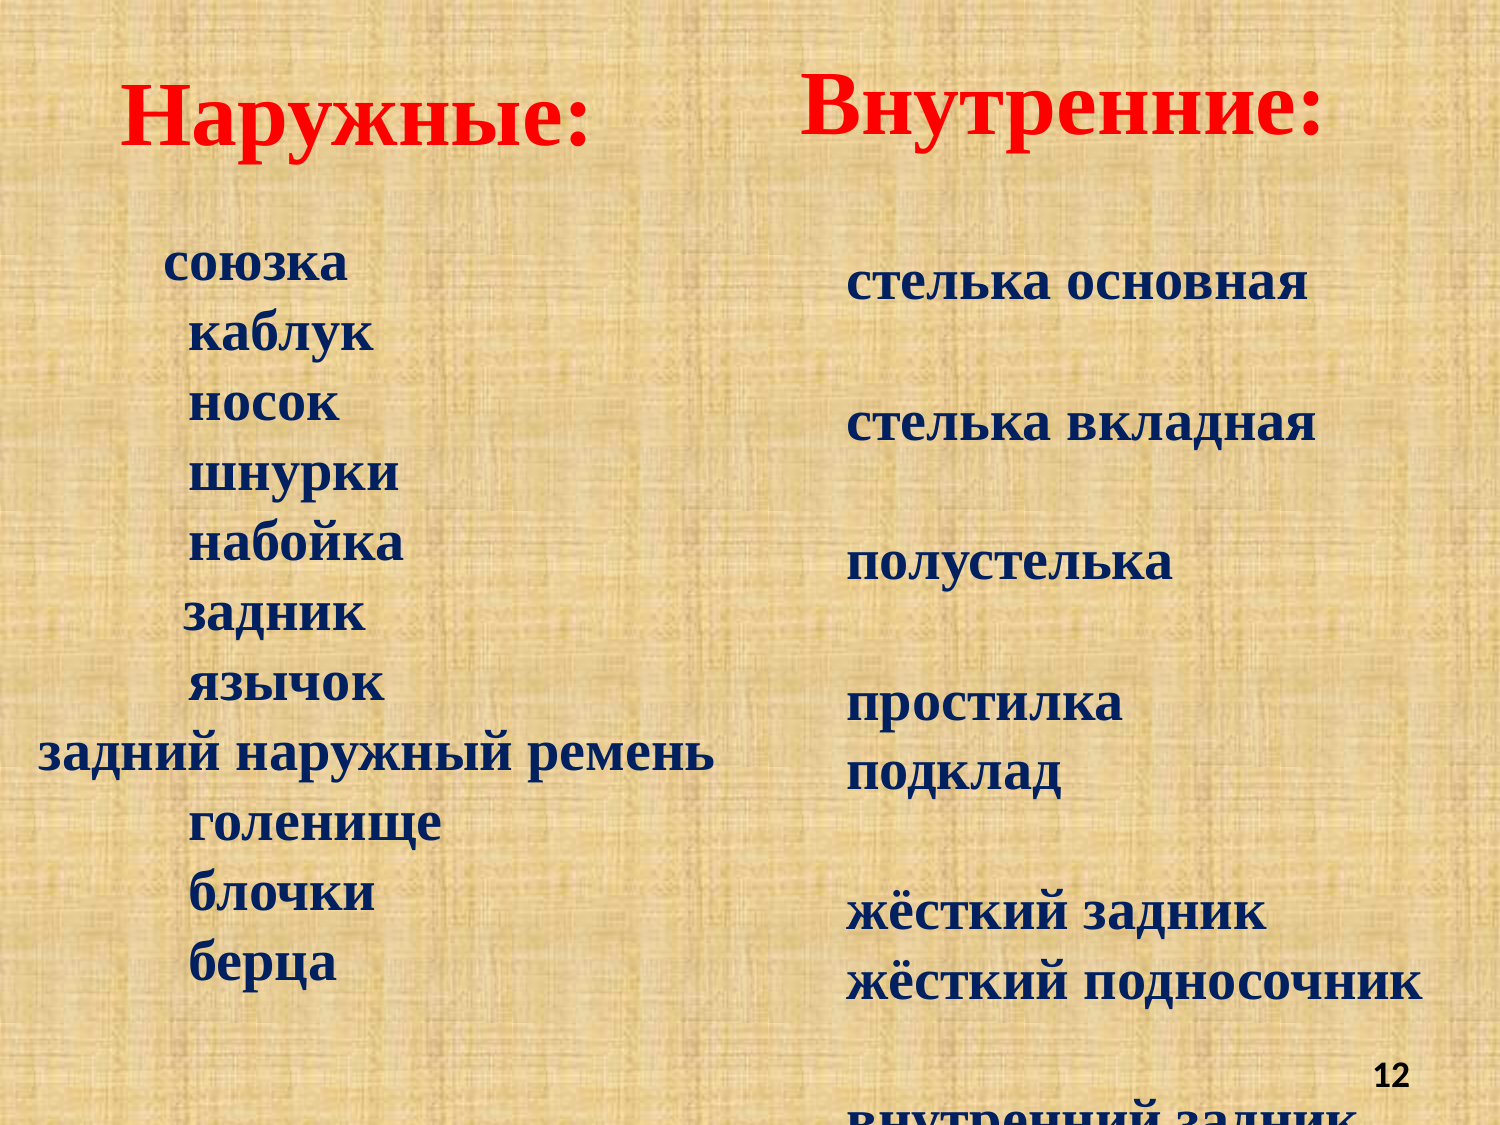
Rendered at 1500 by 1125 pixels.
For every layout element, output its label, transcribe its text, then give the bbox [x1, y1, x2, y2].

text_box Внутренние: [785, 35, 1348, 160]
picture [0, 0, 1500, 1125]
text_box стелька основная стелька вкладная полустелька простилка подклад жёсткий задник жёсткий подносочник внутренний задник супинатор [831, 234, 1477, 1125]
text_box Наружные: [105, 46, 614, 172]
text_box союзка каблук носок шнурки набойка задник язычок задний наружный ремень голенище блочки берца [23, 214, 844, 1000]
